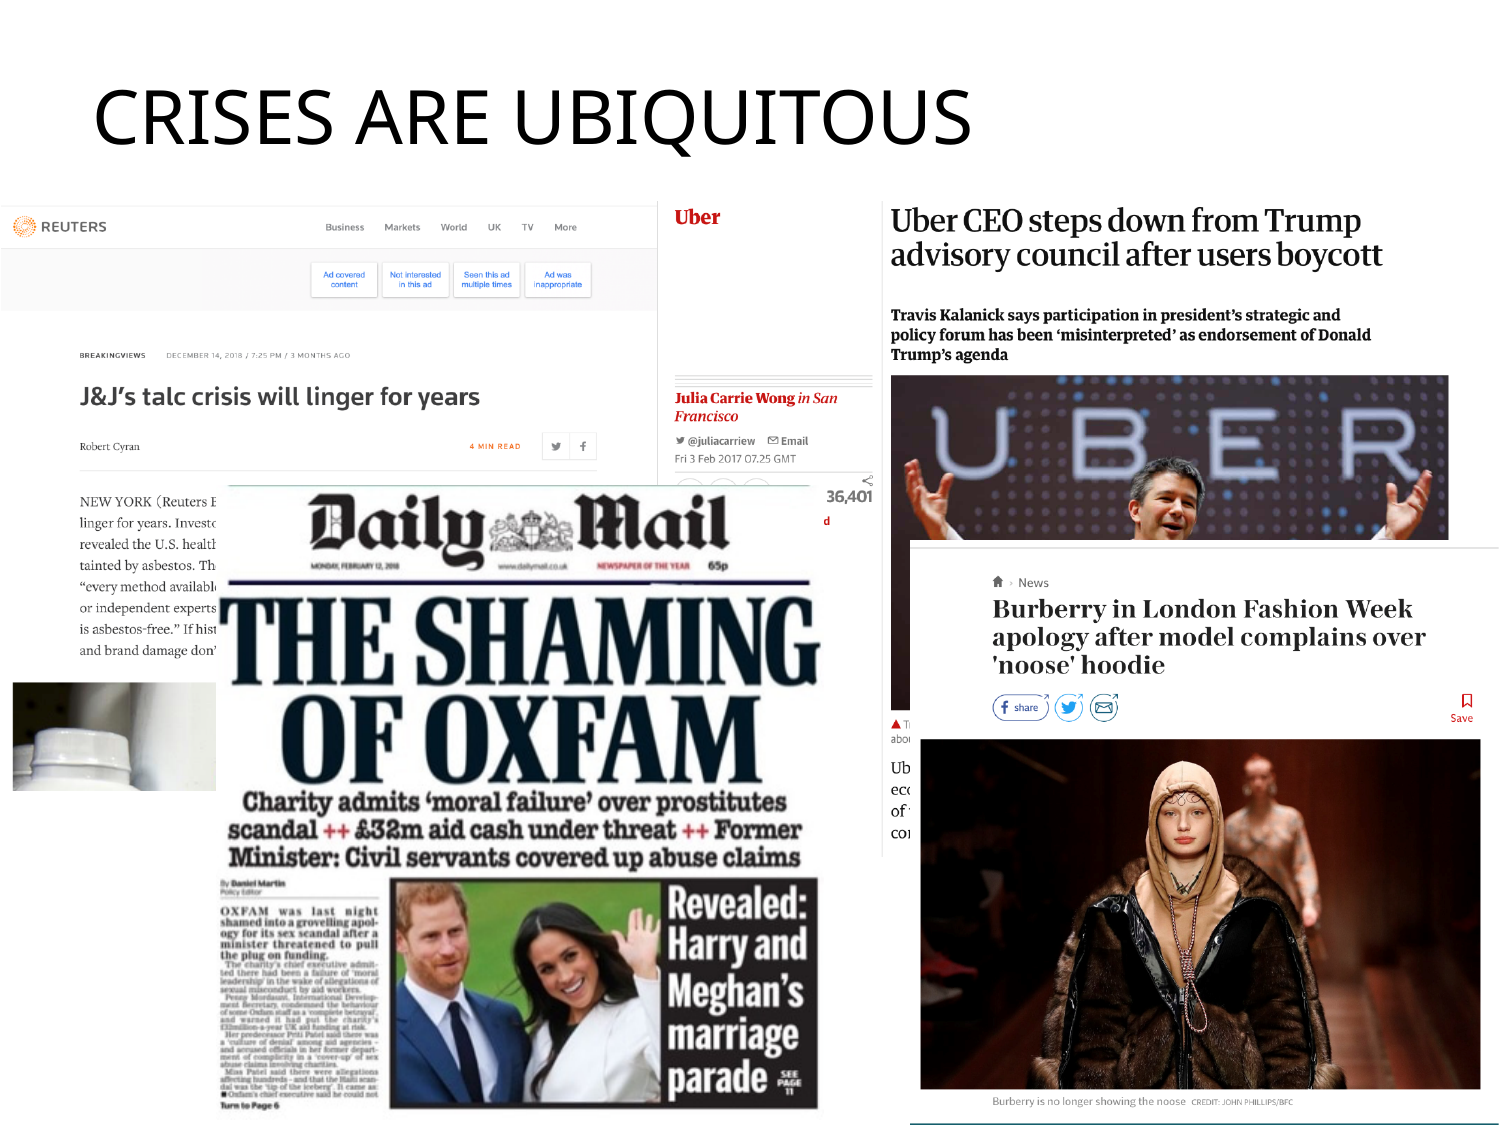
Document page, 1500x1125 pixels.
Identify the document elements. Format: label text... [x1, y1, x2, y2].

picture [1, 201, 1500, 1125]
title Crises are ubiquitous [77, 0, 1353, 200]
